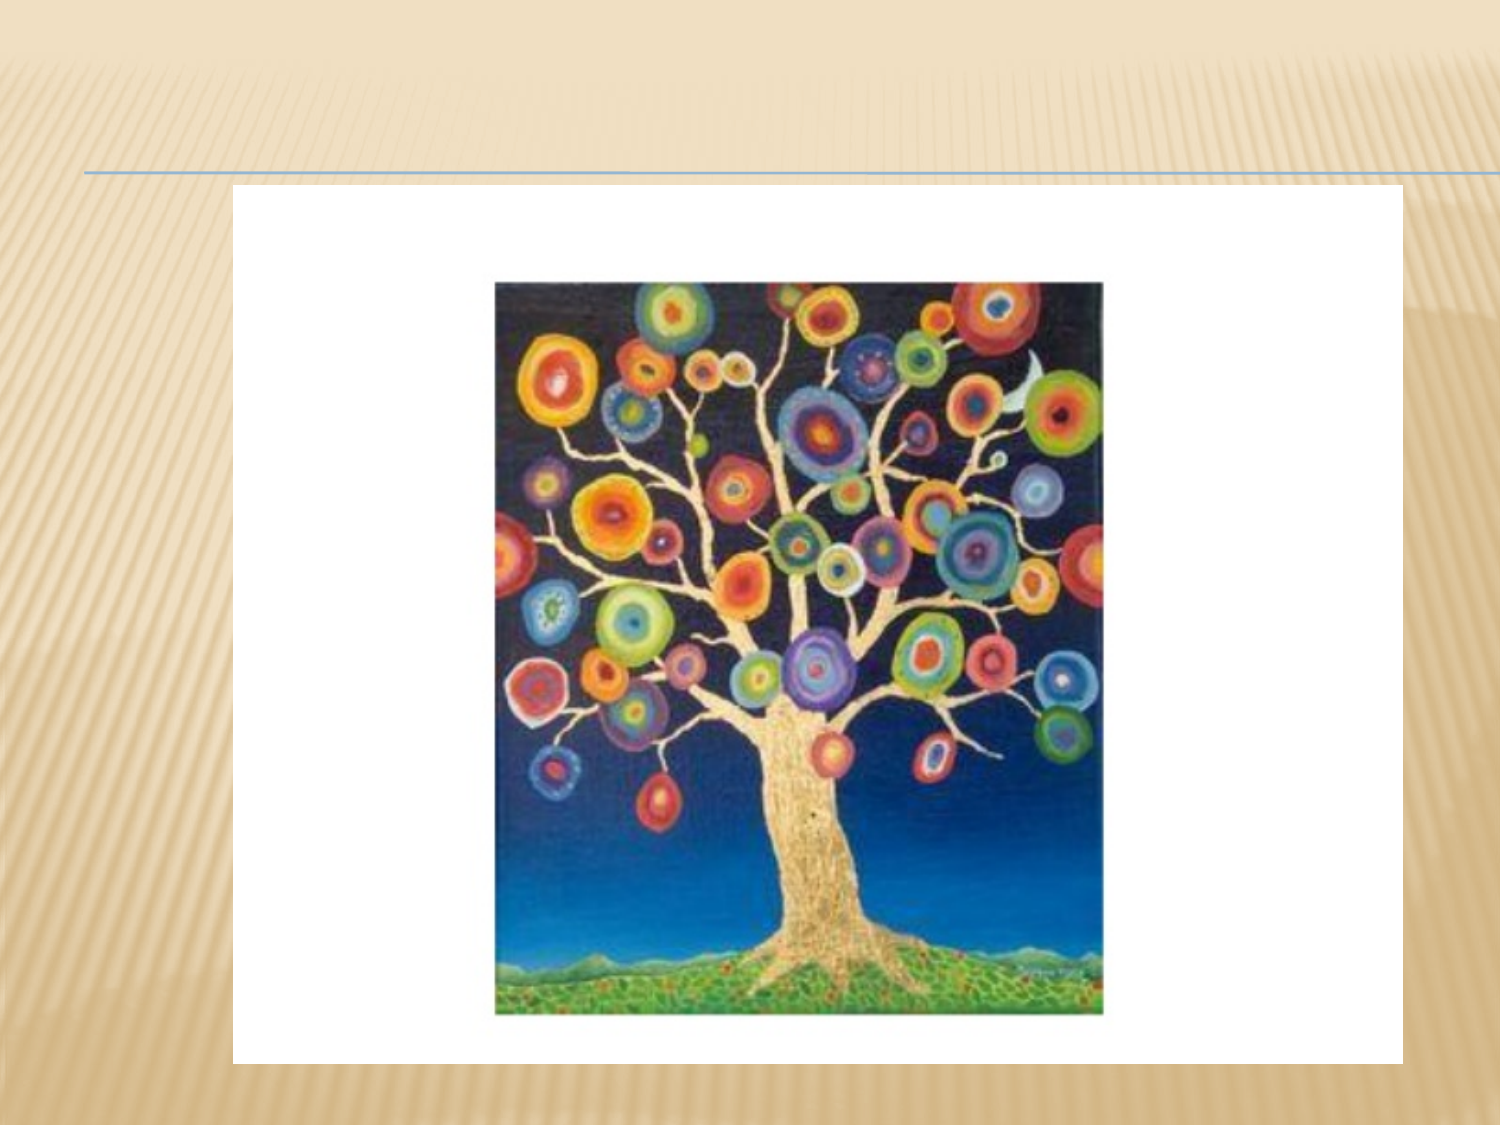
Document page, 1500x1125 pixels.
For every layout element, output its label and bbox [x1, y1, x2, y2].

picture [233, 185, 1403, 1064]
